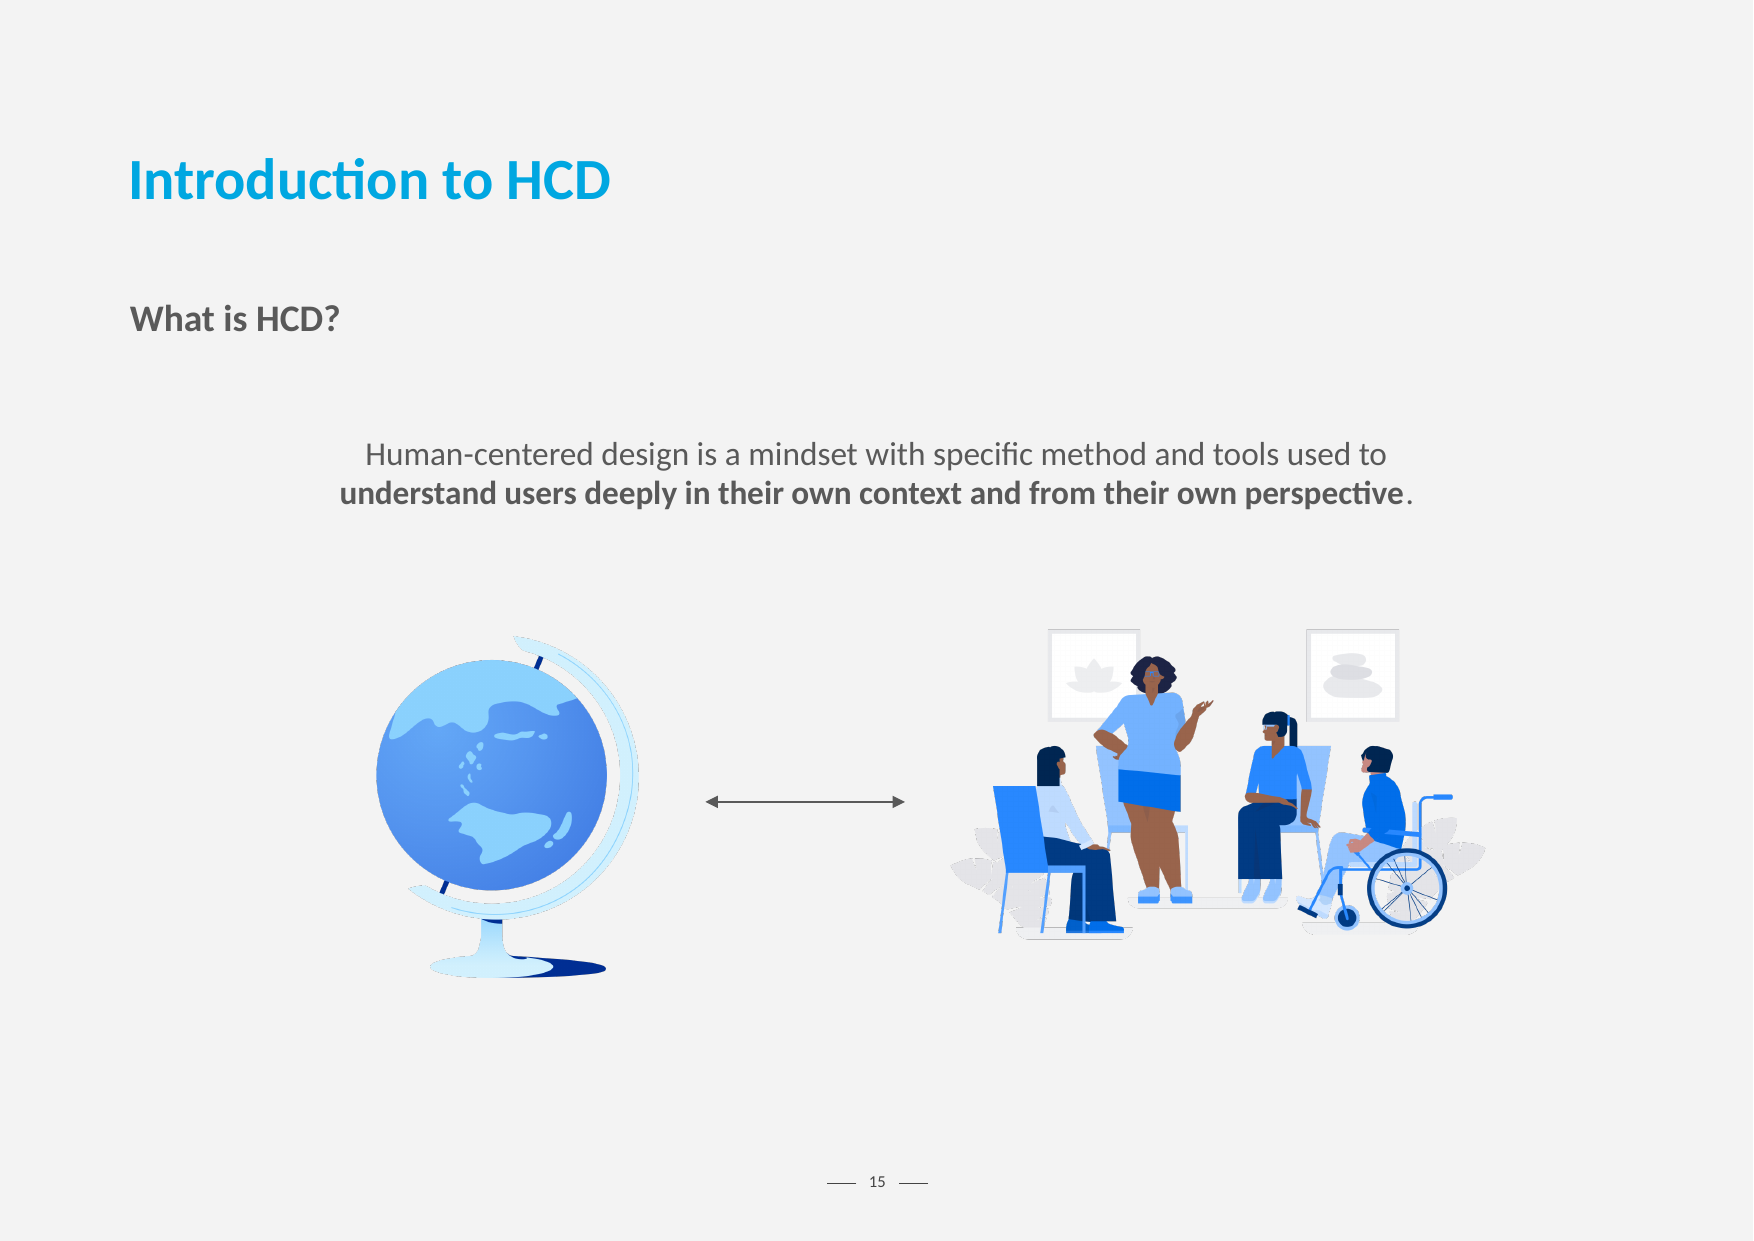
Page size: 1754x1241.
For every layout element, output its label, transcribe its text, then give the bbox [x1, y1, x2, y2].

text_box What is HCD? [112, 277, 1299, 357]
picture [375, 635, 639, 978]
text_box Introduction to HCD [110, 123, 1265, 239]
text_box Human-centered design is a mindset with specific method and tools used to understand users deeply in their own context and from their own perspective. [324, 418, 1430, 477]
picture [945, 578, 1500, 994]
